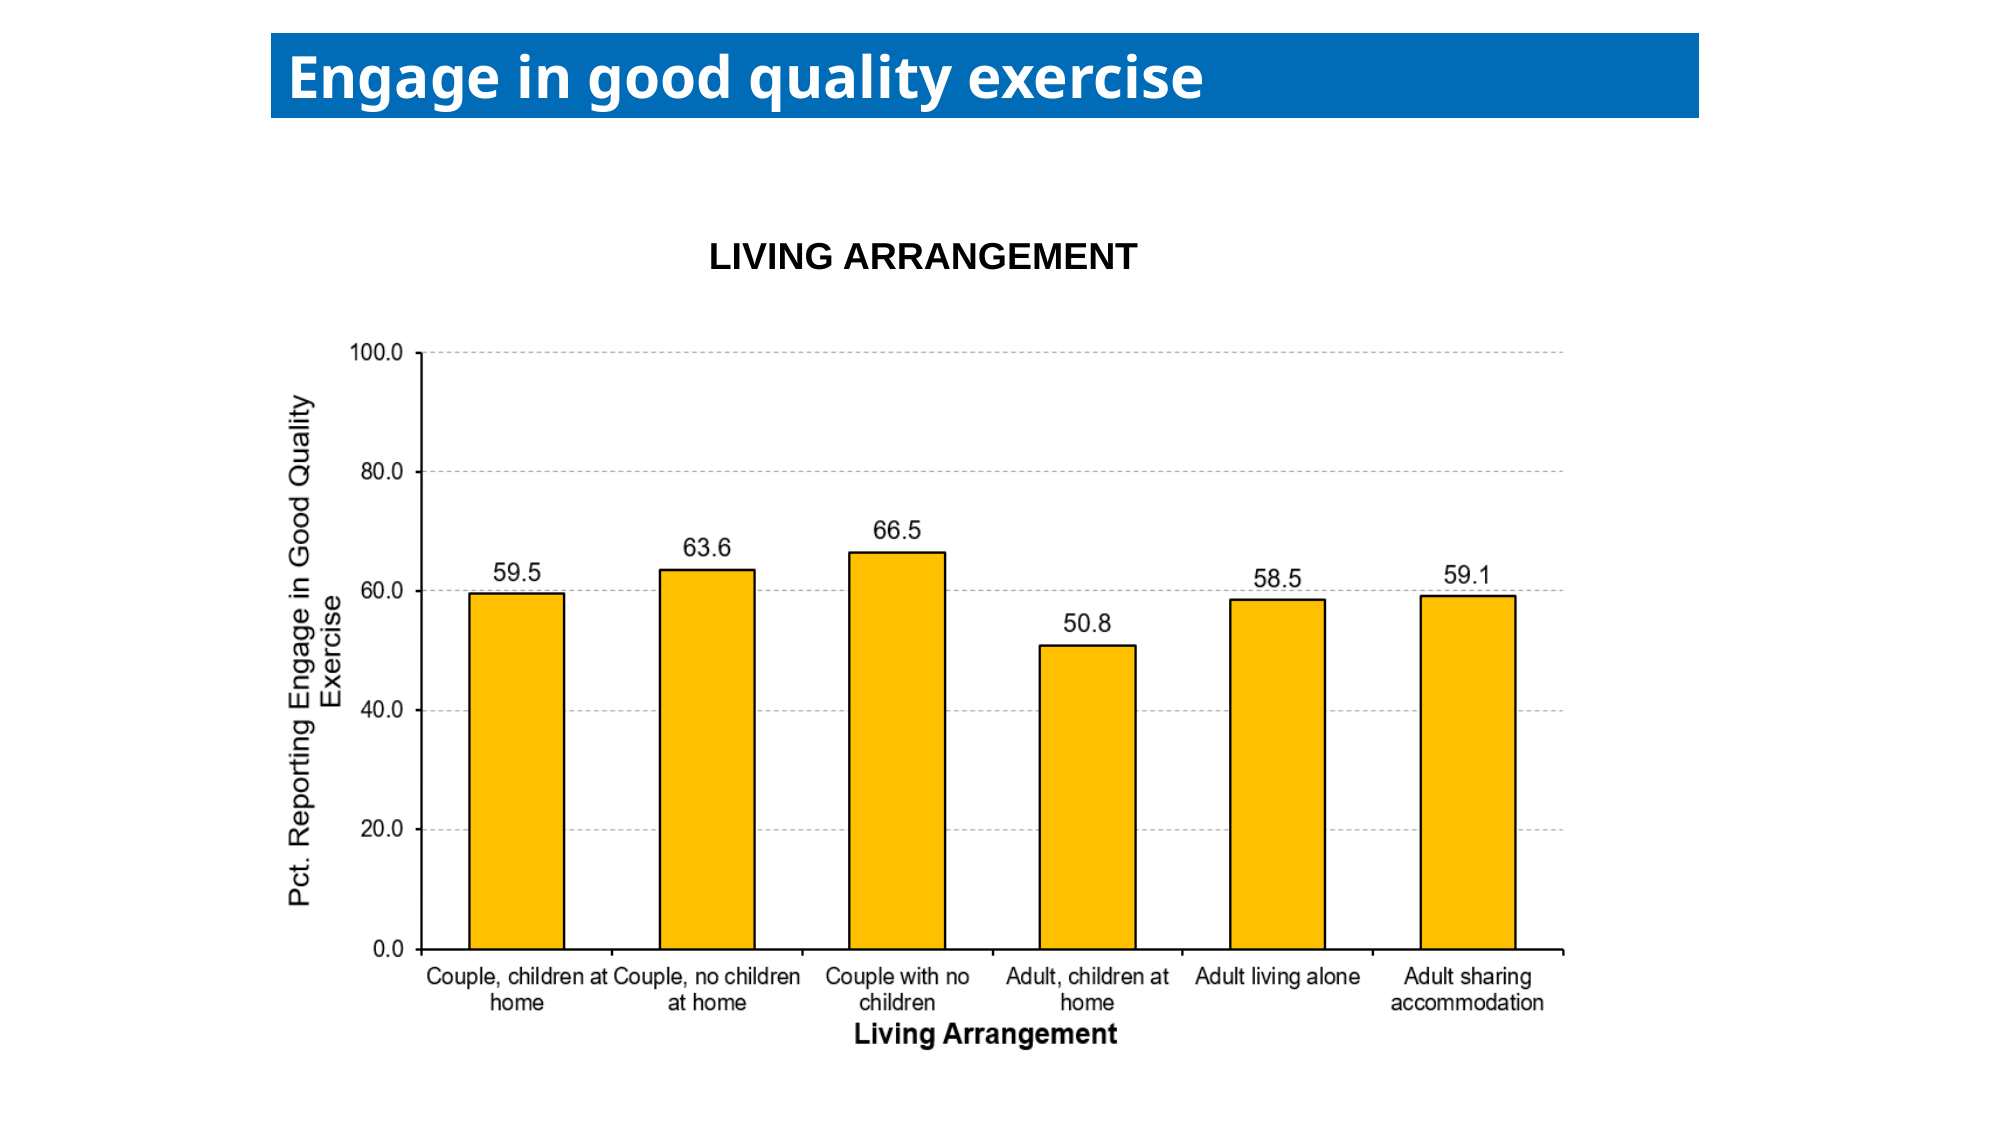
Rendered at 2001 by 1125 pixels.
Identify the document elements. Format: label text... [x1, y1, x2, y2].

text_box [272, 232, 1588, 1060]
text_box Engage in good quality exercise [272, 34, 1698, 117]
